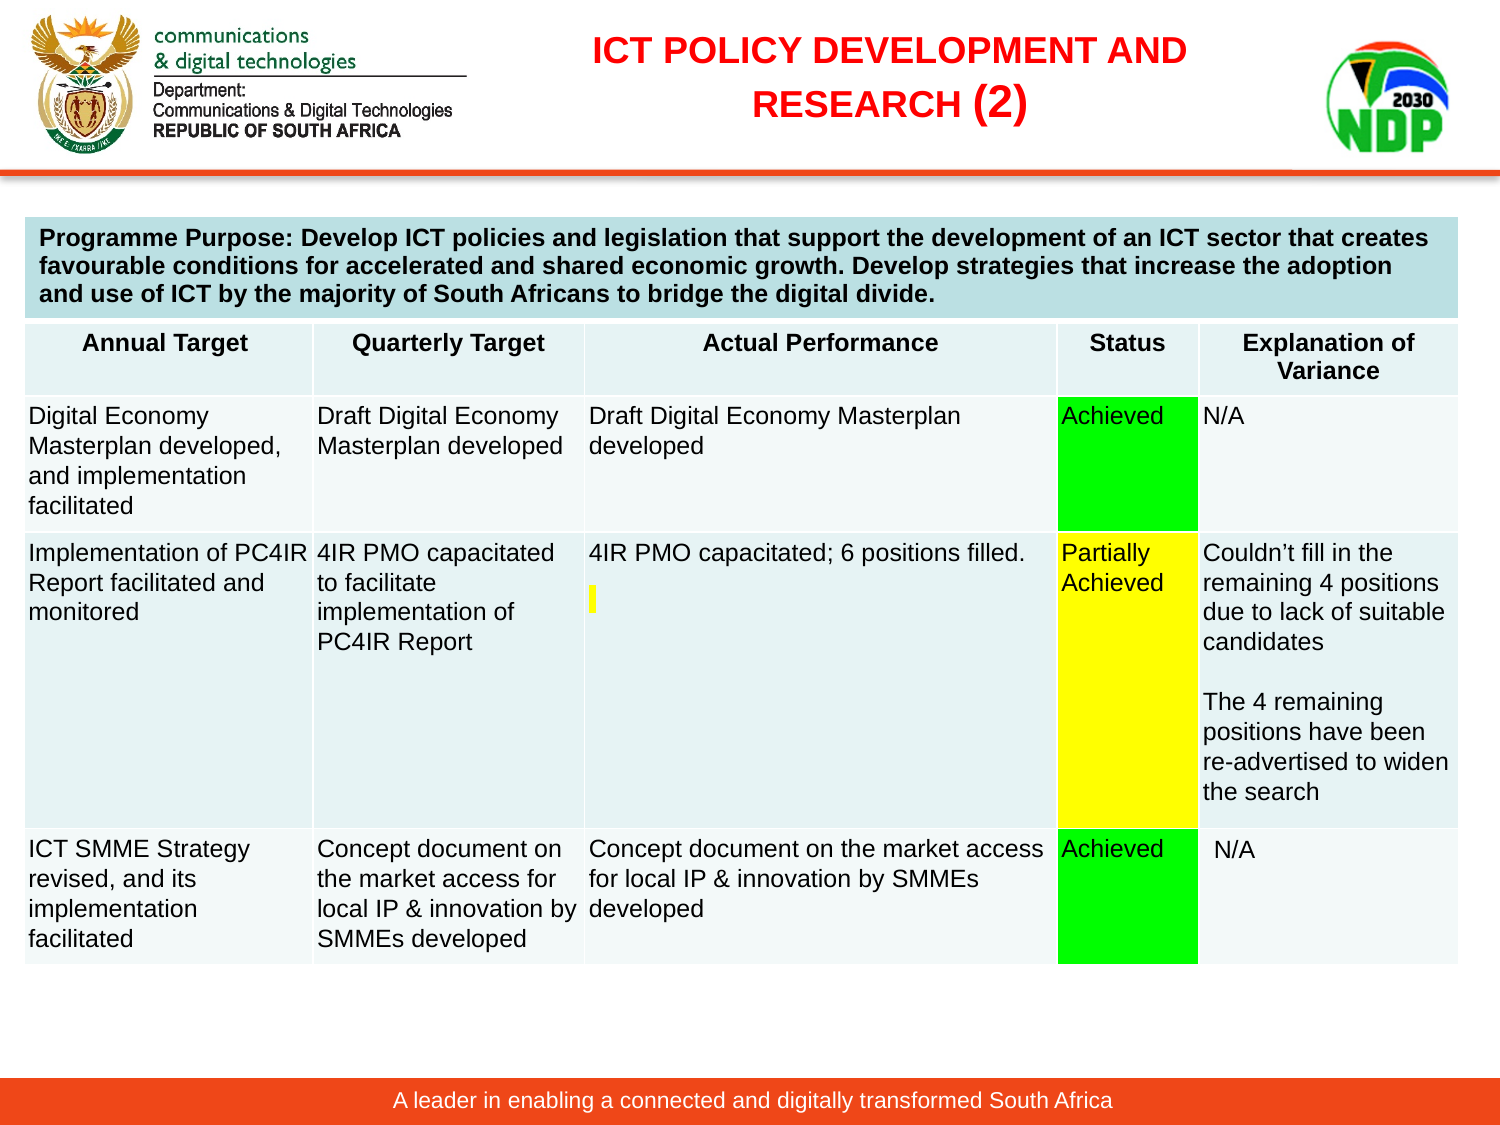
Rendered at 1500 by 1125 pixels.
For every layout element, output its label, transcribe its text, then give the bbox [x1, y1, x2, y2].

table_cell Couldn’t fill in the remaining 4 positions due to lack of suitable candidates The 4 remaining positions have been re-advertised to widen the search [1200, 533, 1458, 828]
table_cell Draft Digital Economy Masterplan developed [585, 397, 1056, 531]
table_cell Quarterly Target [314, 324, 584, 395]
table_cell Achieved [1058, 397, 1198, 531]
table_cell 4IR PMO capacitated to facilitate implementation of PC4IR Report [314, 533, 584, 828]
table_cell Explanation of Variance [1200, 324, 1458, 395]
table_cell Achieved [1058, 829, 1198, 964]
table_cell Actual Performance [585, 324, 1056, 395]
table_cell Concept document on the market access for local IP & innovation by SMMEs developed [585, 829, 1056, 964]
table_cell 4IR PMO capacitated; 6 positions filled. [585, 533, 1056, 828]
picture [10, 7, 493, 160]
picture [1315, 23, 1465, 172]
footer A leader in enabling a connected and digitally transformed South Africa [0, 1077, 1500, 1125]
table_cell Annual Target [25, 324, 312, 395]
table_cell Draft Digital Economy Masterplan developed [314, 397, 584, 531]
table_cell N/A [1200, 397, 1458, 531]
table_cell Implementation of PC4IR Report facilitated and monitored [25, 533, 312, 828]
table_cell Digital Economy Masterplan developed, and implementation facilitated [25, 397, 312, 531]
table_cell Status [1058, 324, 1198, 395]
table_header Programme Purpose: Develop ICT policies and legislation that support the development of an ICT sector that creates favourable conditions for accelerated and shared economic growth. Develop strategies that increase the adoption and use of ICT by the majority of South Africans to bridge the digital divide. [25, 217, 1458, 318]
text_box ICT POLICY DEVELOPMENT AND RESEARCH (2) [497, 19, 1310, 134]
table_cell Partially Achieved [1058, 533, 1198, 828]
table_cell ICT SMME Strategy revised, and its implementation facilitated [25, 829, 312, 964]
table_cell N/A [1200, 829, 1458, 964]
table_cell Concept document on the market access for local IP & innovation by SMMEs developed [314, 829, 584, 964]
